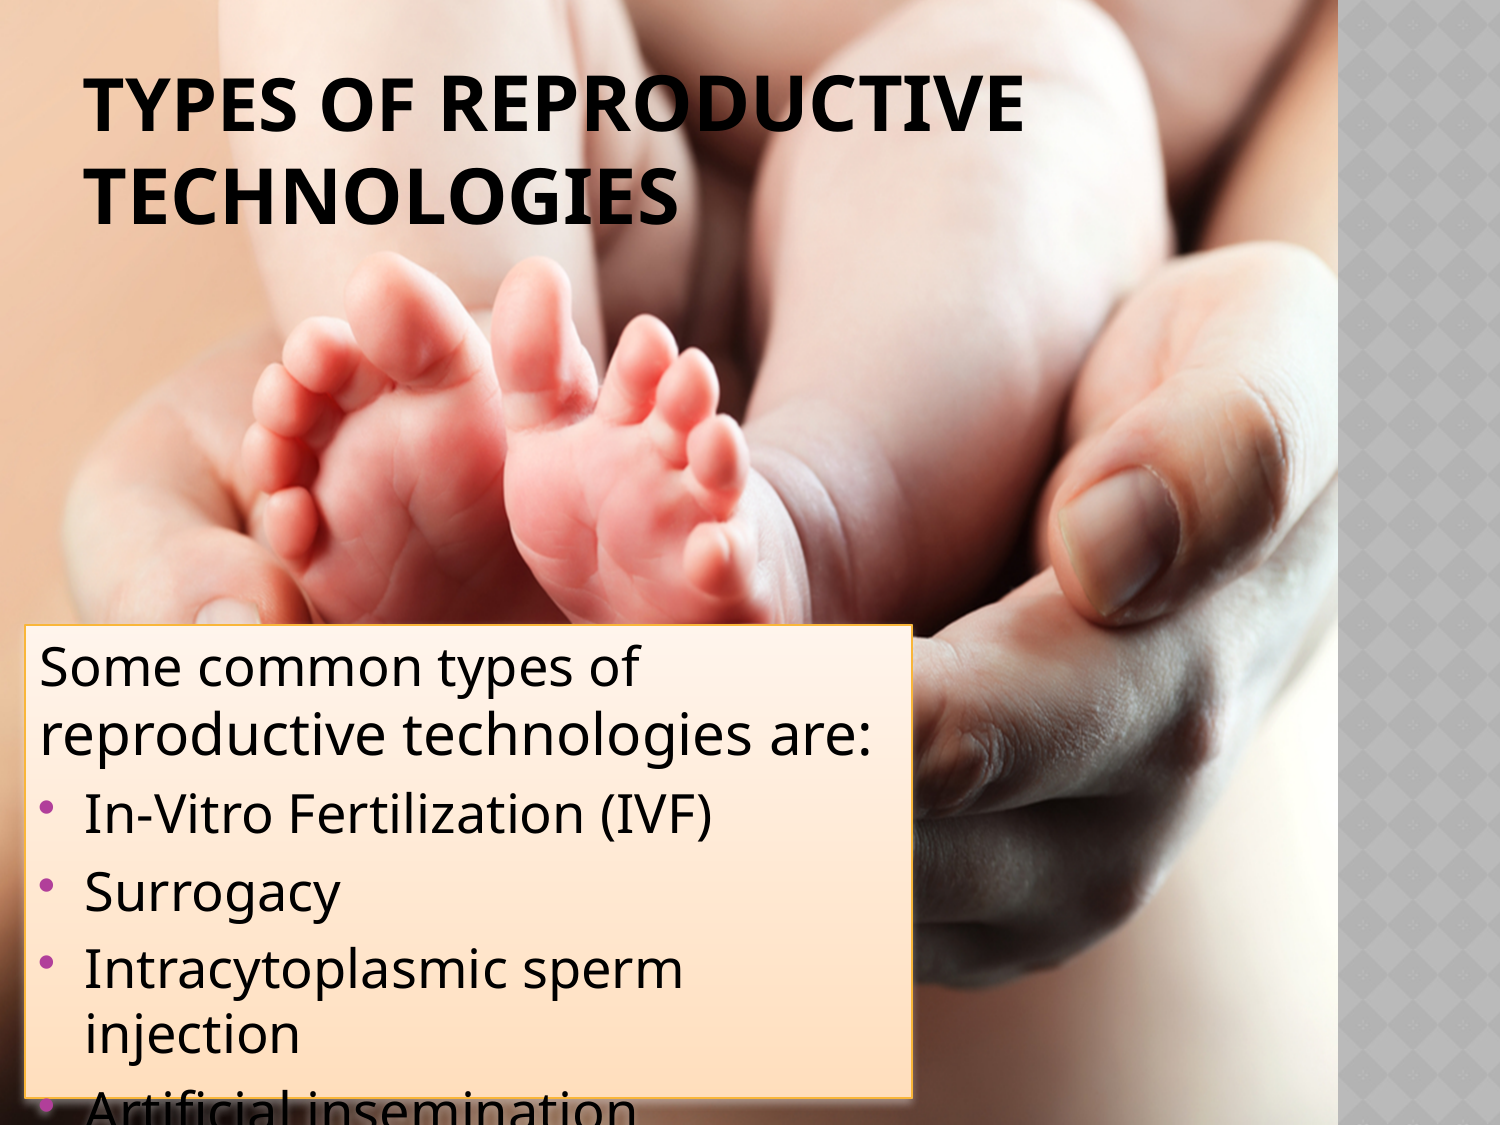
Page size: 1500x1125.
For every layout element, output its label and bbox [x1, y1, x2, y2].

picture [0, 0, 1338, 1125]
